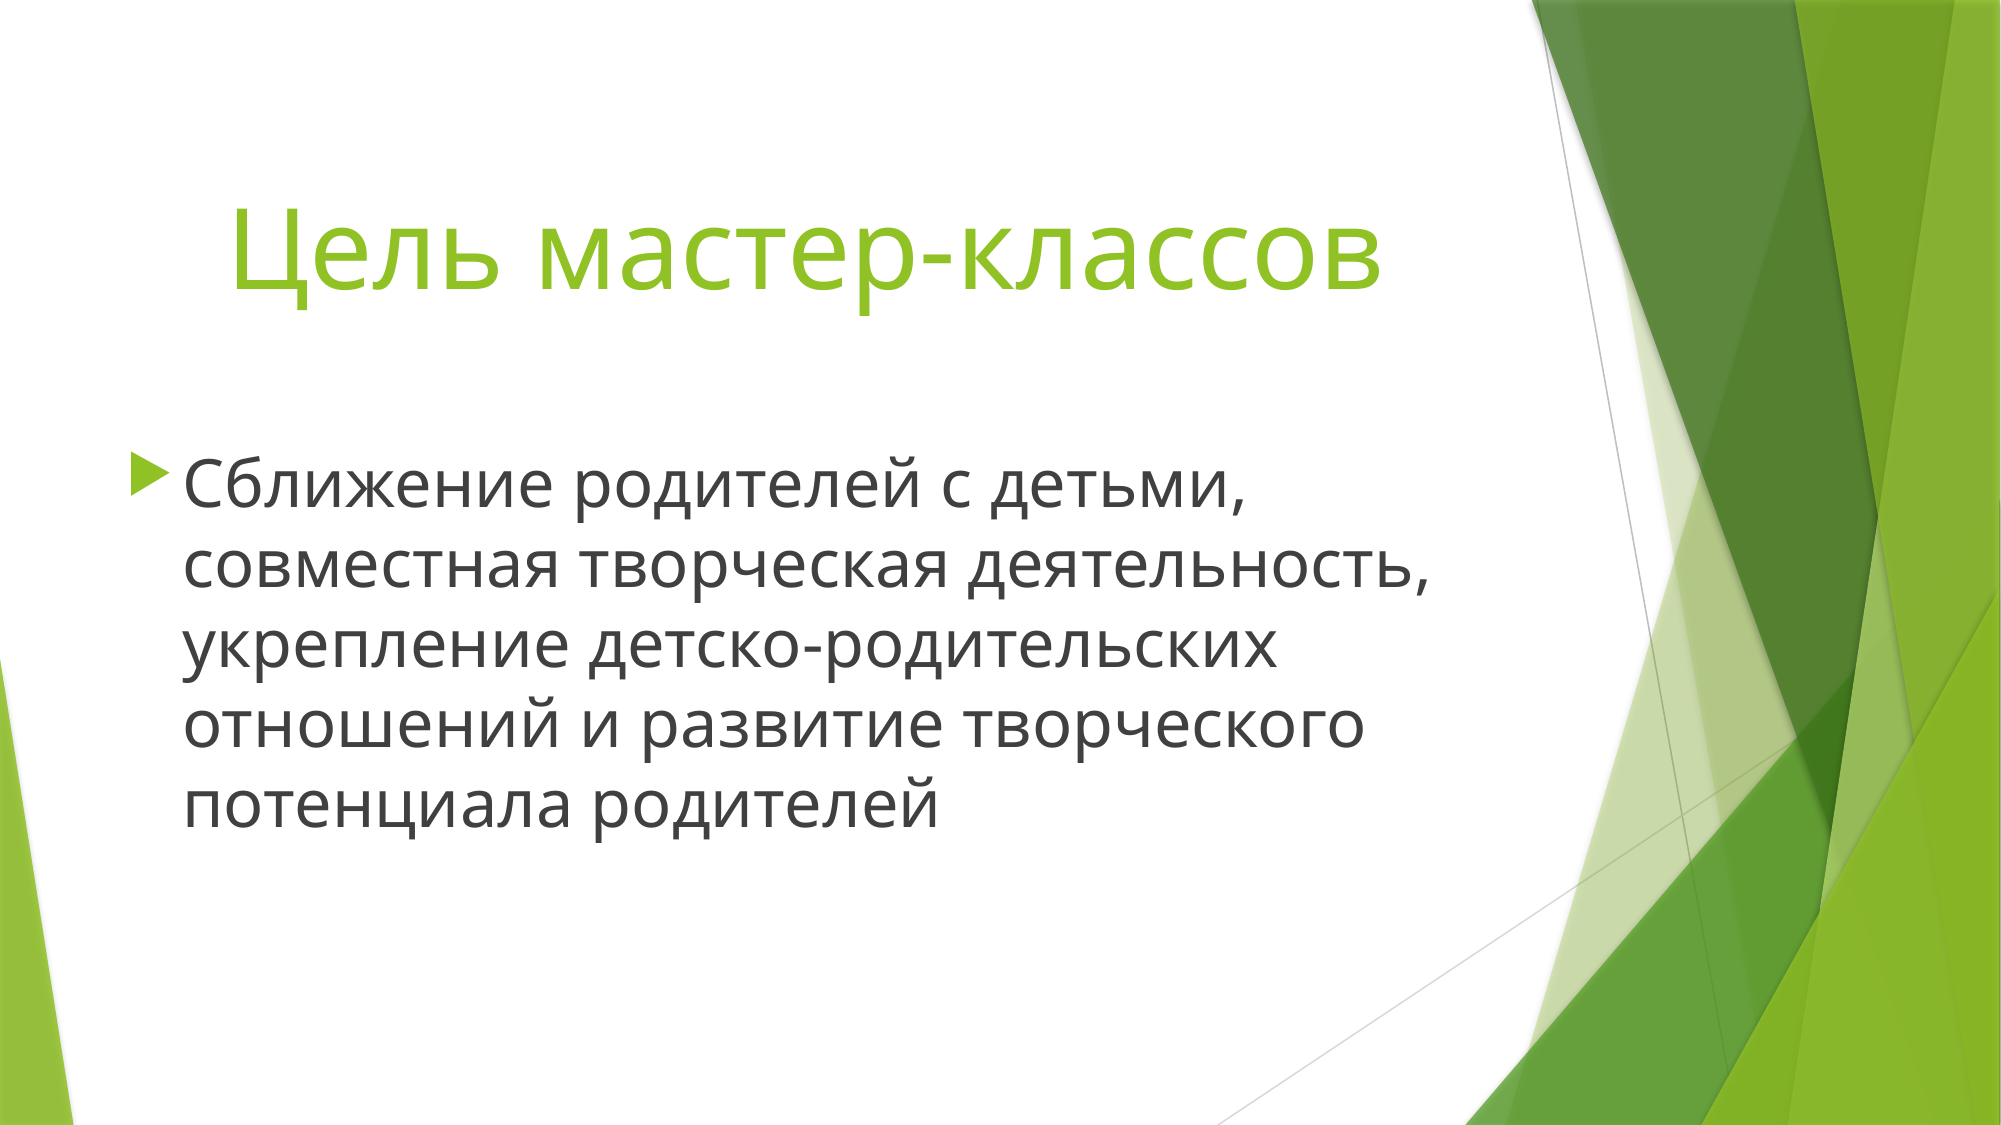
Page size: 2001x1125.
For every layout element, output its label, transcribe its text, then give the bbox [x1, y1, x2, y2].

list Сближение родителей с детьми, совместная творческая деятельность, укрепление детско-родительских отношений и развитие творческого потенциала родителей [111, 169, 1522, 991]
